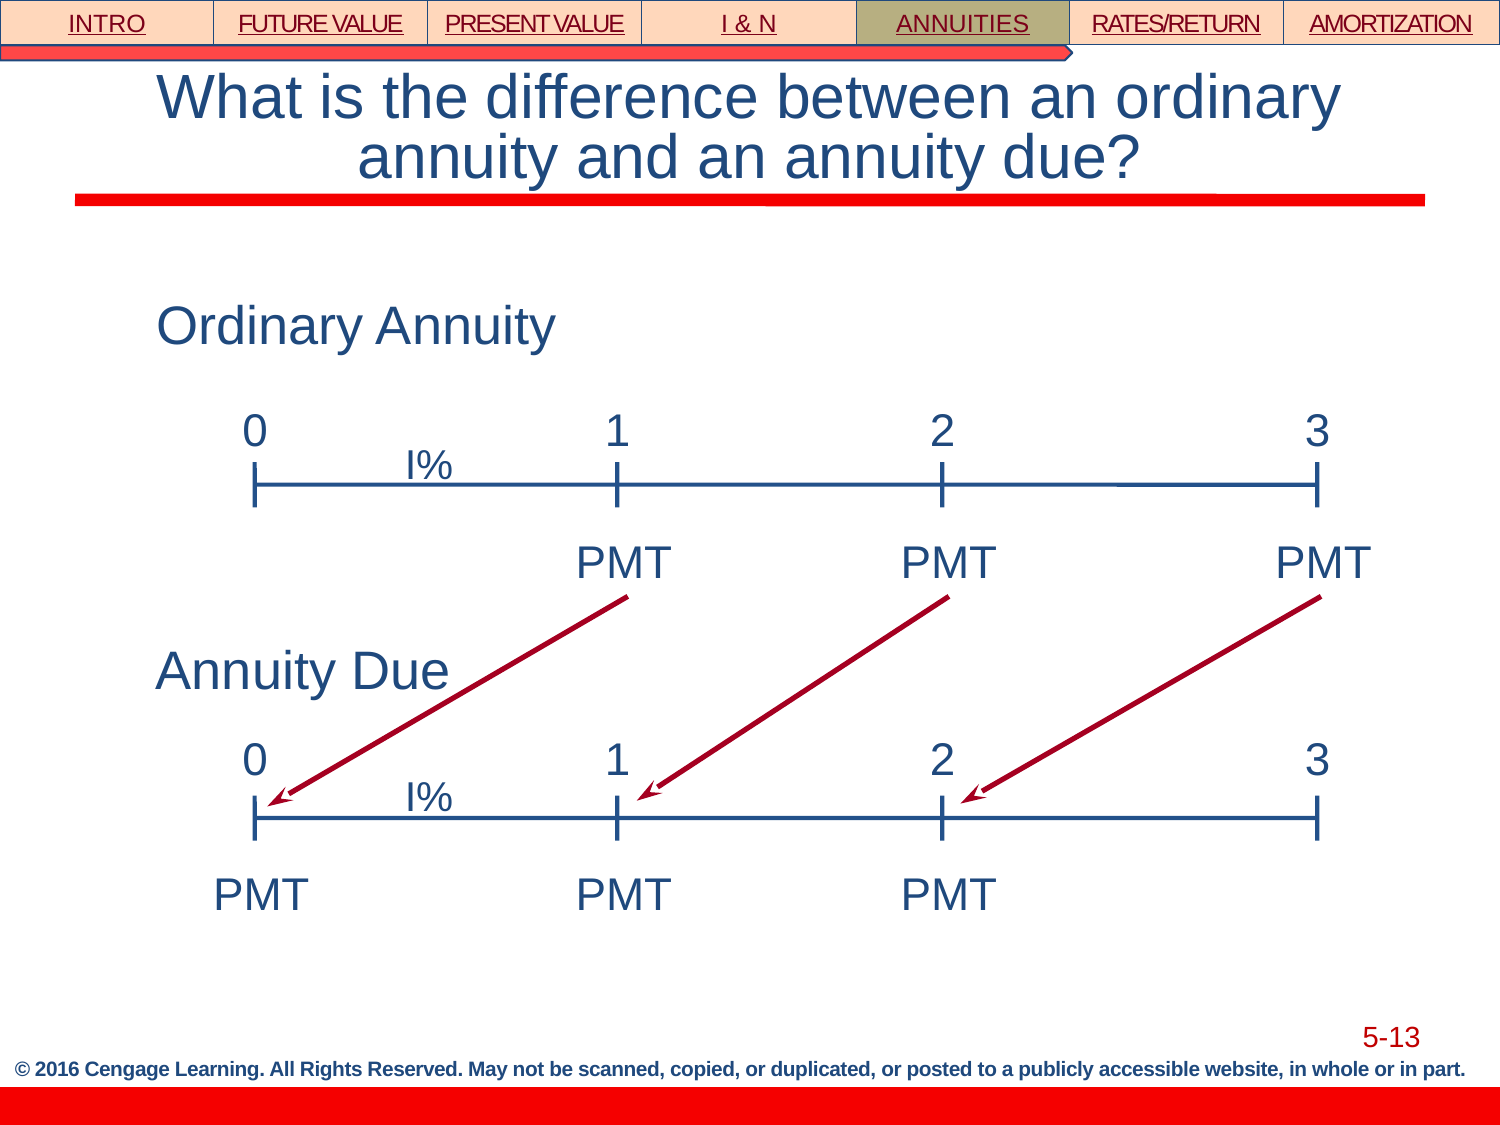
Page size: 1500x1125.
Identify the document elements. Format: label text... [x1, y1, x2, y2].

slide_number 5-13 [1347, 1011, 1500, 1063]
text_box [139, 596, 1391, 990]
title What is the difference between an ordinary annuity and an annuity due? [74, 55, 1426, 211]
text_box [0, 0, 1500, 46]
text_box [138, 282, 1388, 595]
text_box [0, 54, 1074, 63]
